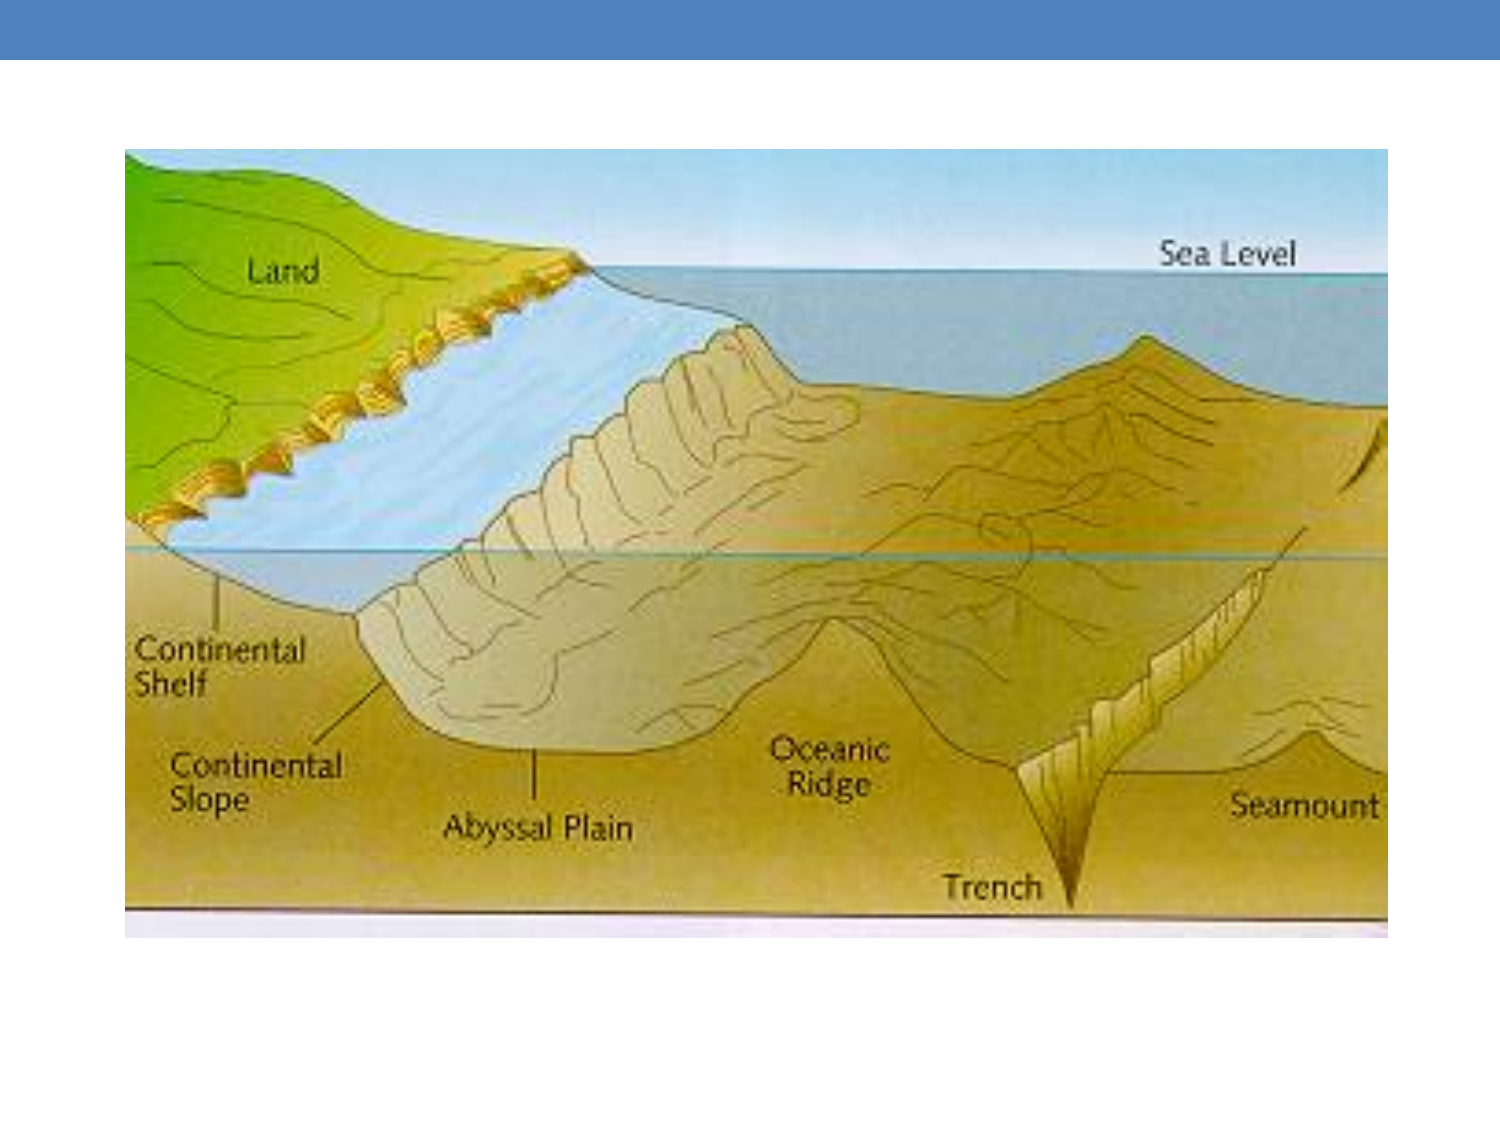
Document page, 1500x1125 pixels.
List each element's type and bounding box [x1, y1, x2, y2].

list [124, 149, 1388, 938]
